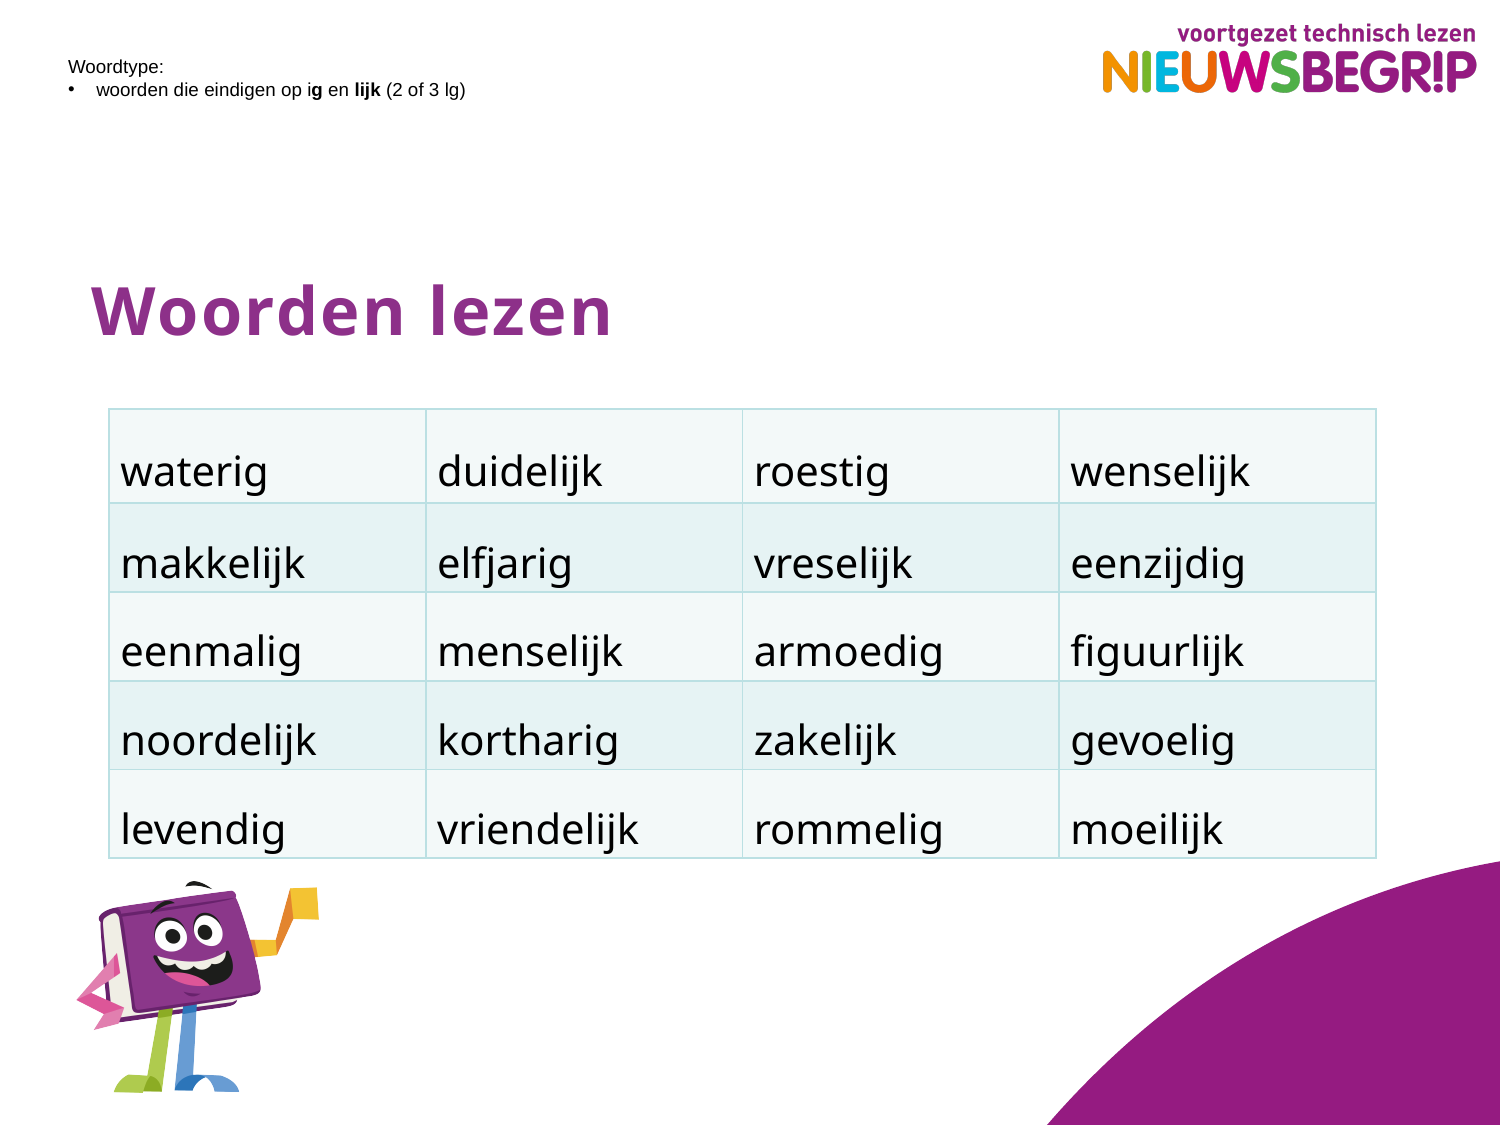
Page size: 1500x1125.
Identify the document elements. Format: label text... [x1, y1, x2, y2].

table_header waterig [110, 410, 425, 502]
table_cell rommelig [743, 770, 1058, 857]
table_header duidelijk [427, 410, 742, 502]
title Woorden lezen [76, 243, 1347, 374]
table_cell makkelijk [110, 504, 425, 591]
table_cell menselijk [427, 593, 742, 680]
text_box Woordtype: woorden die eindigen op ig en lijk (2 of 3 lg) [53, 23, 621, 133]
table_cell eenzijdig [1060, 504, 1375, 591]
table_cell elfjarig [427, 504, 742, 591]
table_cell moeilijk [1060, 770, 1375, 857]
table_cell figuurlijk [1060, 593, 1375, 680]
table_cell eenmalig [110, 593, 425, 680]
table_cell levendig [110, 770, 425, 857]
table_cell zakelijk [743, 682, 1058, 769]
table_cell vreselijk [743, 504, 1058, 591]
picture [1086, 7, 1500, 108]
table_cell gevoelig [1060, 682, 1375, 769]
table_cell noordelijk [110, 682, 425, 769]
table_cell kortharig [427, 682, 742, 769]
picture [76, 881, 320, 1097]
table_header wenselijk [1060, 410, 1375, 502]
table_cell armoedig [743, 593, 1058, 680]
table_cell vriendelijk [427, 770, 742, 857]
table_header roestig [743, 410, 1058, 502]
